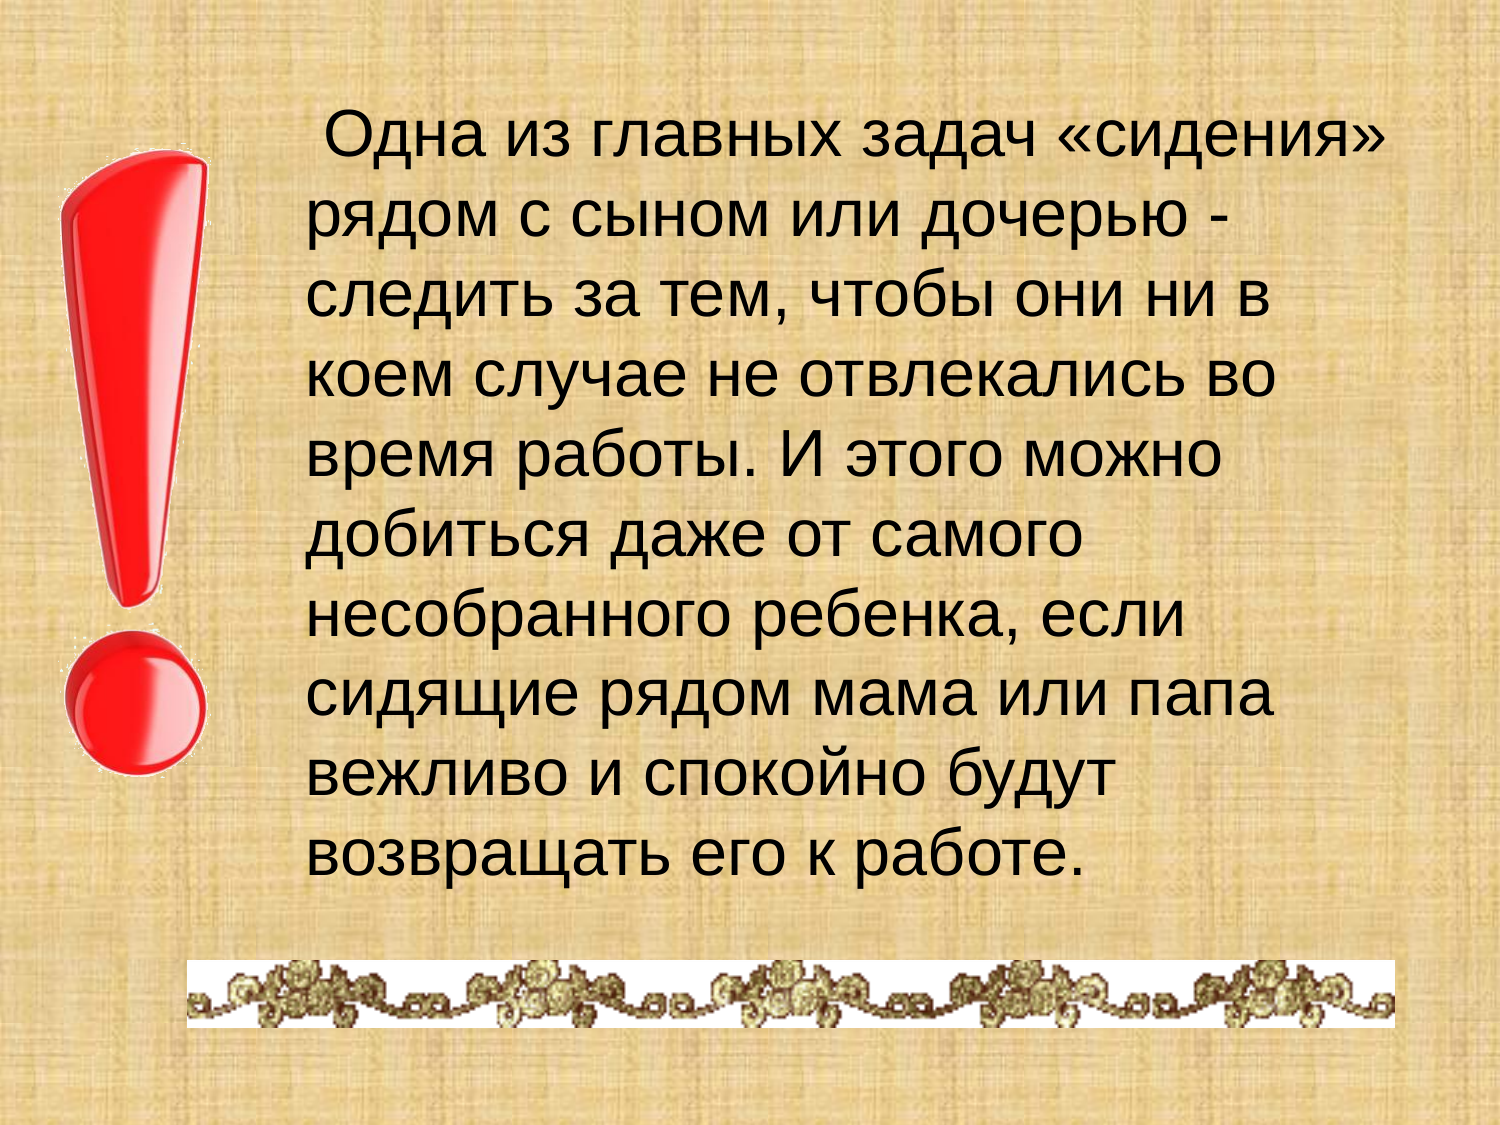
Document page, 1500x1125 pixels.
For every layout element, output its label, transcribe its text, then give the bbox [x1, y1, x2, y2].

picture [0, 0, 1500, 1125]
list Одна из главных задач «сидения» рядом с сыном или дочерью - следить за тем, чтобы они ни в коем случае не отвлекались во время работы. И этого можно добиться даже от самого несобранного ребенка, если сидящие рядом мама или папа вежливо и спокойно будут возвращать его к работе. [234, 82, 1425, 1005]
